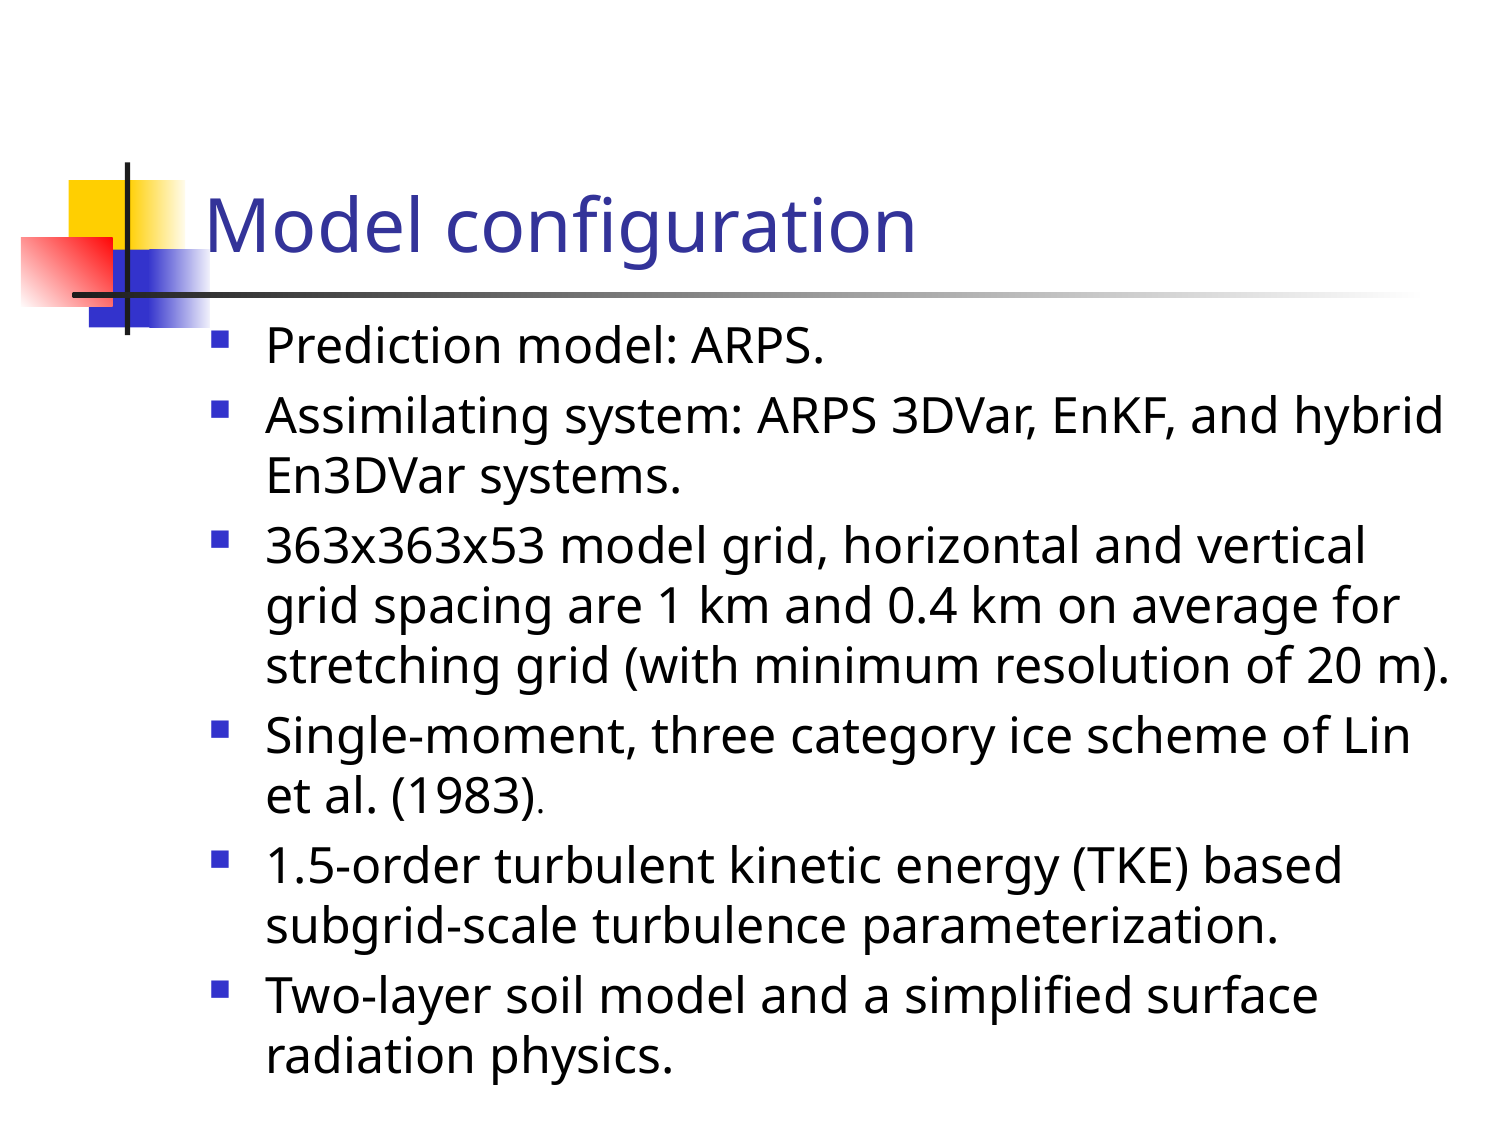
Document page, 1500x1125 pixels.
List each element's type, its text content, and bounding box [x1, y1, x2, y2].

title Model configuration [188, 35, 1468, 275]
list Prediction model: ARPS. Assimilating system: ARPS 3DVar, EnKF, and hybrid En3DVar systems. 363x363x53 model grid, horizontal and vertical grid spacing are 1 km and 0.4 km on average for stretching grid (with minimum resolution of 20 m). Single-moment, three category ice scheme of Lin et al. (1983). 1.5-order turbulent kinetic energy (TKE) based subgrid-scale turbulence parameterization. Two-layer soil model and a simplified surface radiation physics. [193, 305, 1469, 981]
